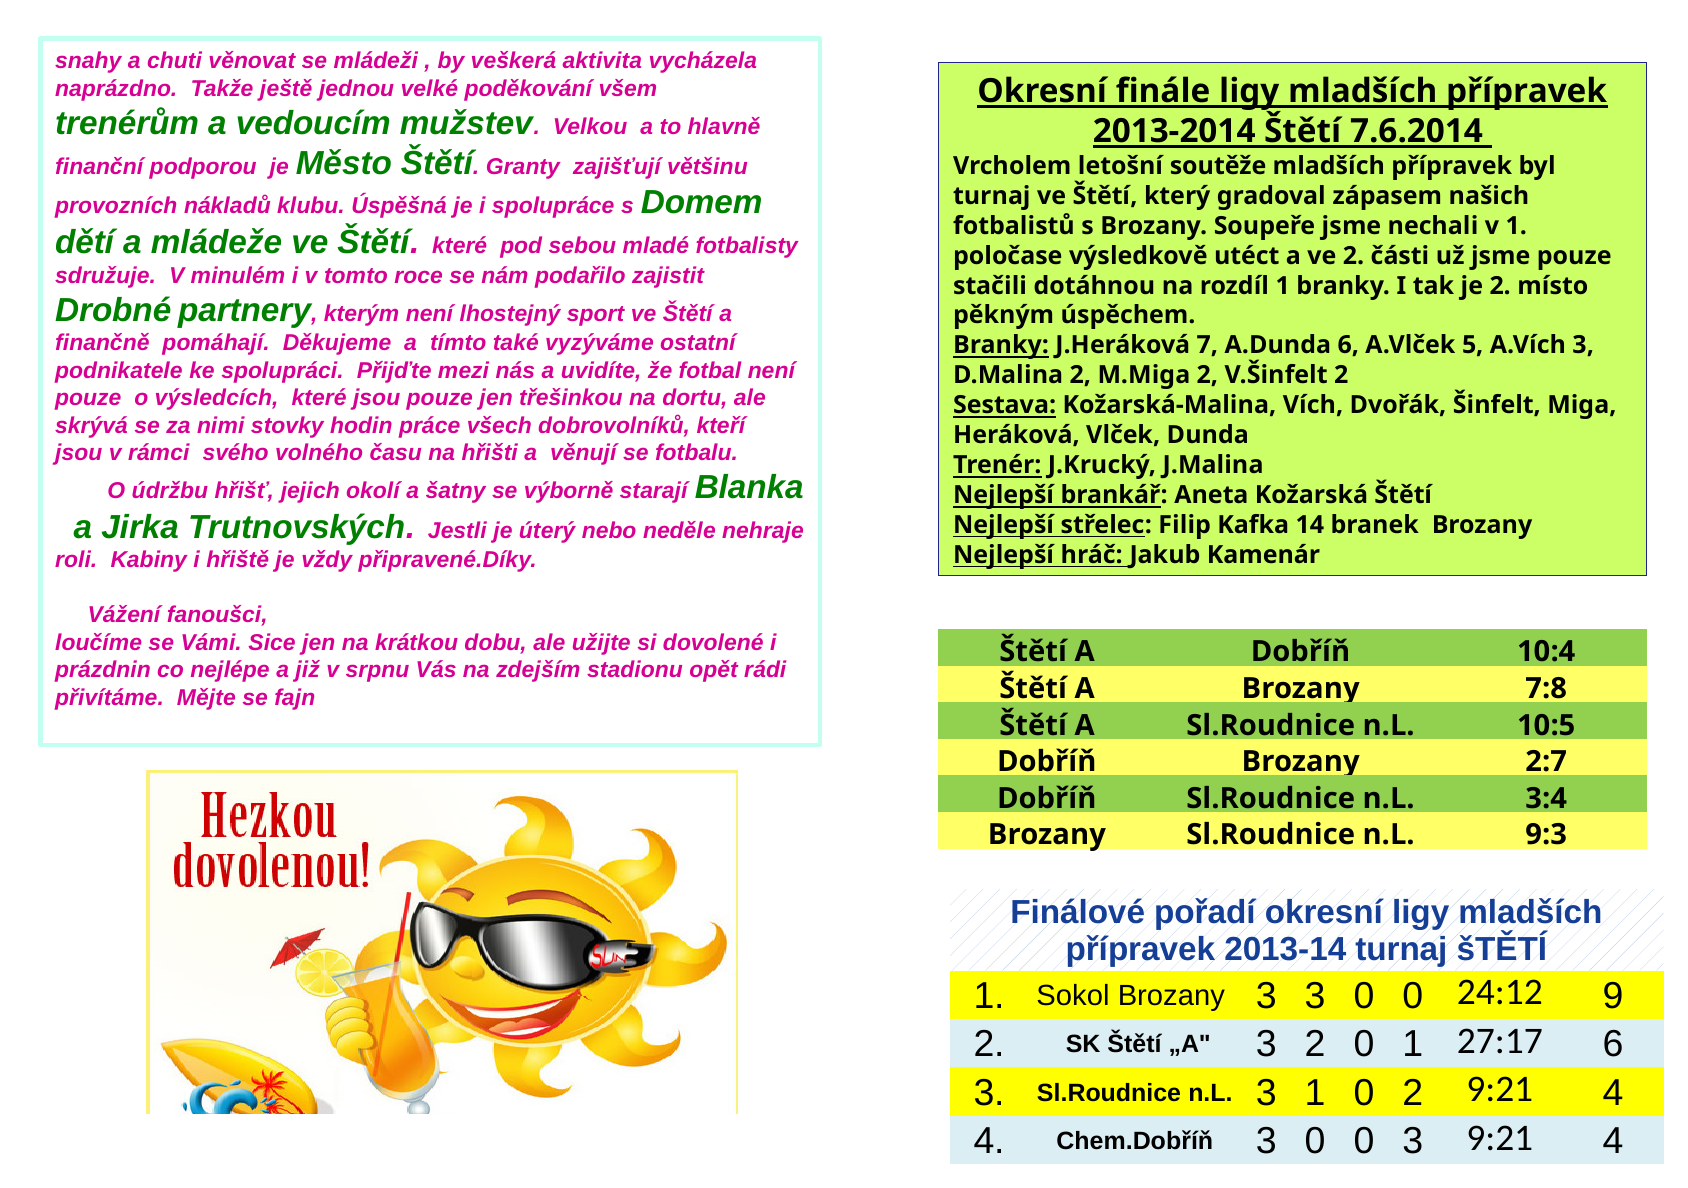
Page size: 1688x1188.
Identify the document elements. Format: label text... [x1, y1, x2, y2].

table_cell Brozany [1156, 739, 1446, 775]
table_cell 0 [1339, 1116, 1388, 1164]
table_header Dobříň [1156, 629, 1446, 666]
table_cell 27:17 [1437, 1019, 1563, 1067]
table_header Finálové pořadí okresní ligy mladších přípravek 2013-14 turnaj šTĚTÍ [950, 889, 1664, 971]
table_cell 3 [1242, 1067, 1291, 1116]
table_cell Štětí A [938, 702, 1156, 739]
table_cell 6 [1563, 1019, 1664, 1067]
table_cell 9:3 [1446, 812, 1647, 849]
table_cell 9:21 [1437, 1067, 1563, 1116]
table_cell 1. [950, 971, 1028, 1019]
table_cell 7:8 [1446, 666, 1647, 702]
table_cell Sl.Roudnice n.L. [1156, 812, 1446, 849]
picture [140, 109, 291, 410]
table_cell 0 [1291, 1116, 1339, 1164]
table_cell 4 [1563, 1116, 1664, 1164]
table_cell 0 [1388, 971, 1437, 1019]
table_cell 24:12 [1437, 971, 1563, 1019]
table_cell 2 [1388, 1067, 1437, 1116]
table_cell Štětí A [938, 666, 1156, 702]
table_cell 3. [950, 1067, 1028, 1116]
table_cell 2 [1291, 1019, 1339, 1067]
text_box snahy a chuti věnovat se mládeži , by veškerá aktivita vycházela naprázdno. Takže ještě jednou velké poděkování všem trenérům a vedoucím mužstev. Velkou a to hlavně finanční podporou je Město Štětí. Granty zajišťují většinu provozních nákladů klubu. Úspěšná je i spolupráce s Domem dětí a mládeže ve Štětí. které pod sebou mladé fotbalisty sdružuje. V minulém i v tomto roce se nám podařilo zajistit Drobné partnery, kterým není lhostejný sport ve Štětí a finančně pomáhají. Děkujeme a tímto také vyzýváme ostatní podnikatele ke spolupráci. Přijďte mezi nás a uvidíte, že fotbal není pouze o výsledcích, které jsou pouze jen třešinkou na dortu, ale skrývá se za nimi stovky hodin práce všech dobrovolníků, kteří jsou v rámci svého volného času na hřišti a věnují se fotbalu. O údržbu hřišť, jejich okolí a šatny se výborně starají Blanka a Jirka Trutnovských. Jestli je úterý nebo neděle nehraje roli. Kabiny i hřiště je vždy připravené.Díky. Vážení fanoušci, loučíme se Vámi. Sice jen na krátkou dobu, ale užijte si dovolené i prázdnin co nejlépe a již v srpnu Vás na zdejším stadionu opět rádi přivítáme. Mějte se fajn [40, 38, 821, 745]
table_cell 0 [1339, 1019, 1388, 1067]
table_cell Chem.Dobříň [1028, 1116, 1242, 1164]
table_cell Sl.Roudnice n.L. [1028, 1067, 1242, 1116]
table_cell 4 [1563, 1067, 1664, 1116]
table_cell 10:5 [1446, 702, 1647, 739]
table_cell 3 [1242, 971, 1291, 1019]
table_cell 2. [950, 1019, 1028, 1067]
table_cell 9:21 [1437, 1116, 1563, 1164]
table_cell SK Štětí „A" [1028, 1019, 1242, 1067]
table_cell 3:4 [1446, 775, 1647, 812]
table_cell Sokol Brozany [1028, 971, 1242, 1019]
table_cell 3 [1388, 1116, 1437, 1164]
table_cell 9 [1563, 971, 1664, 1019]
table_cell 1 [1291, 1067, 1339, 1116]
table_cell Sl.Roudnice n.L. [1156, 702, 1446, 739]
picture [146, 770, 738, 1114]
table_cell 1 [1388, 1019, 1437, 1067]
table_cell 4. [950, 1116, 1028, 1164]
table_header 10:4 [1446, 629, 1647, 666]
table_header Štětí A [938, 629, 1156, 666]
table_cell Dobříň [938, 775, 1156, 812]
table_cell Dobříň [938, 739, 1156, 775]
table_cell 0 [1339, 971, 1388, 1019]
table_cell 2:7 [1446, 739, 1647, 775]
table_cell Brozany [938, 812, 1156, 849]
table_cell 3 [1242, 1116, 1291, 1164]
text_box Okresní finále ligy mladších přípravek 2013-2014 Štětí 7.6.2014 Vrcholem letošní soutěže mladších přípravek byl turnaj ve Štětí, který gradoval zápasem našich fotbalistů s Brozany. Soupeře jsme nechali v 1. poločase výsledkově utéct a ve 2. části už jsme pouze stačili dotáhnou na rozdíl 1 branky. I tak je 2. místo pěkným úspěchem. Branky: J.Heráková 7, A.Dunda 6, A.Vlček 5, A.Vích 3, D.Malina 2, M.Miga 2, V.Šinfelt 2 Sestava: Kožarská-Malina, Vích, Dvořák, Šinfelt, Miga, Heráková, Vlček, Dunda Trenér: J.Krucký, J.Malina Nejlepší brankář: Aneta Kožarská Štětí Nejlepší střelec: Filip Kafka 14 branek Brozany Nejlepší hráč: Jakub Kamenár [938, 62, 1647, 576]
table_cell 3 [1291, 971, 1339, 1019]
table_cell Brozany [1156, 666, 1446, 702]
table_cell Sl.Roudnice n.L. [1156, 775, 1446, 812]
table_cell 3 [1242, 1019, 1291, 1067]
table_cell 0 [1339, 1067, 1388, 1116]
